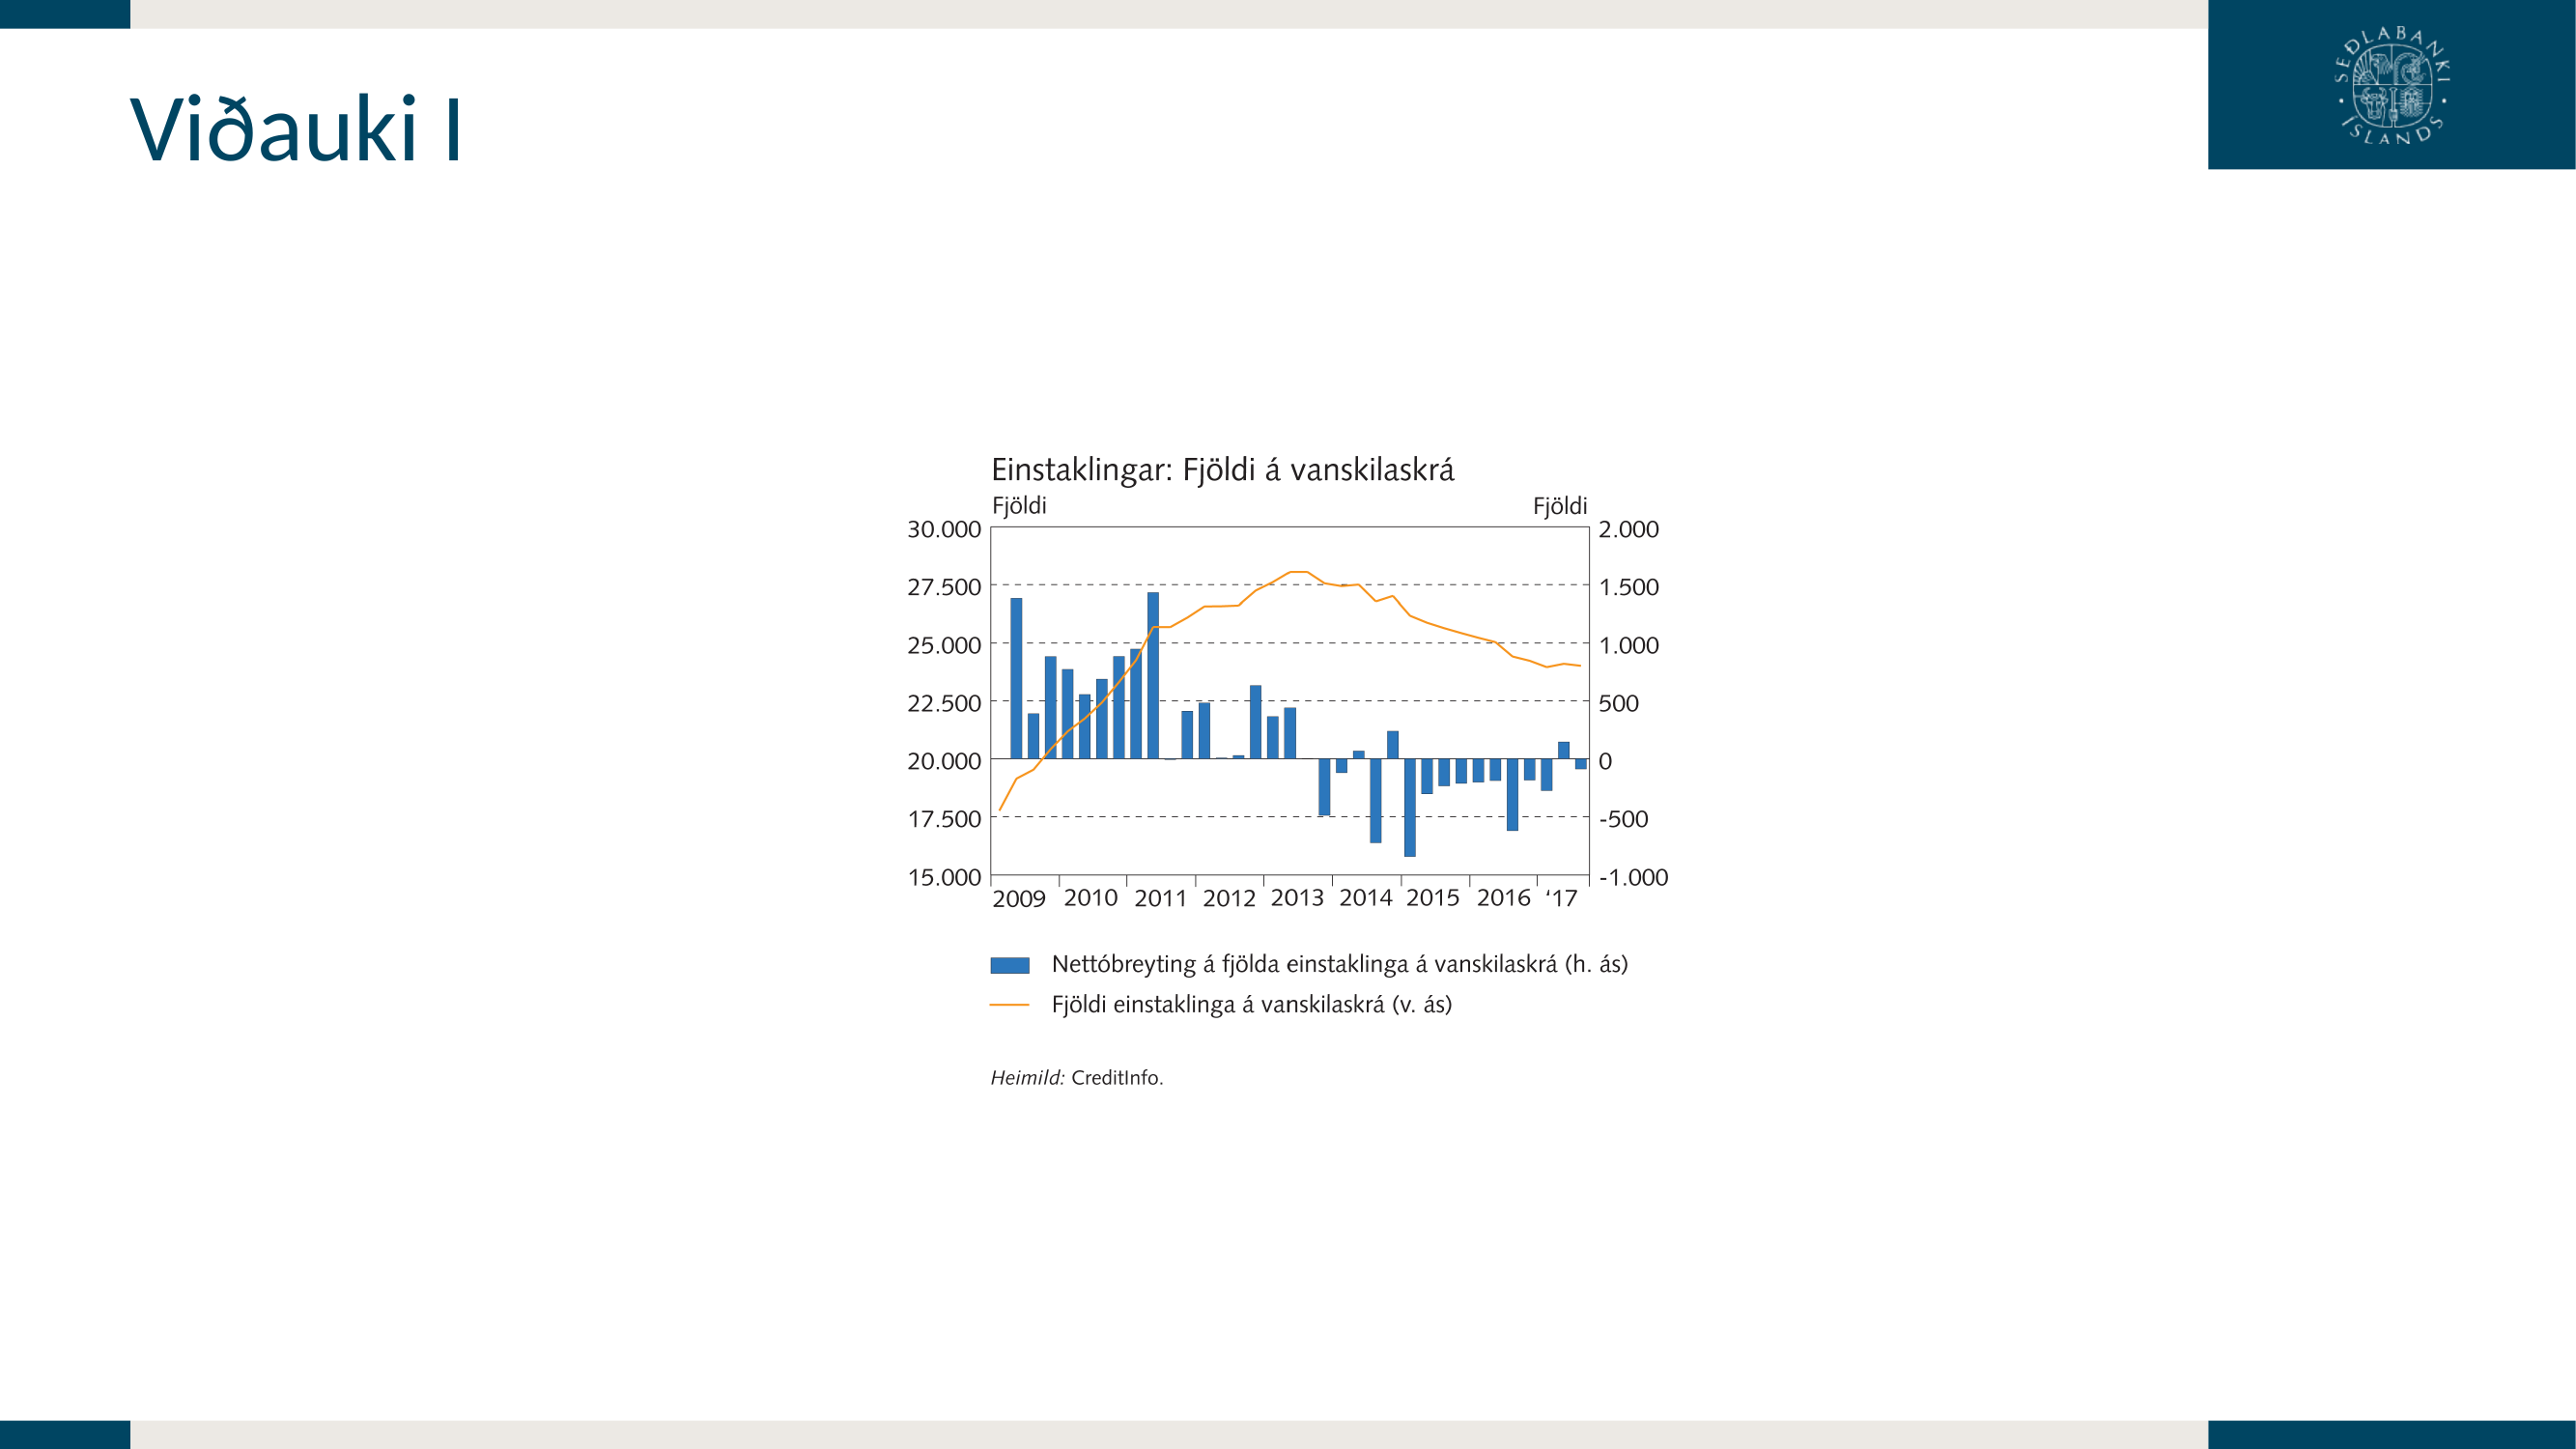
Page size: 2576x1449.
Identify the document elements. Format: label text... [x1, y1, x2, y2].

title Viðauki I [129, 86, 2178, 290]
picture [907, 359, 1669, 1090]
